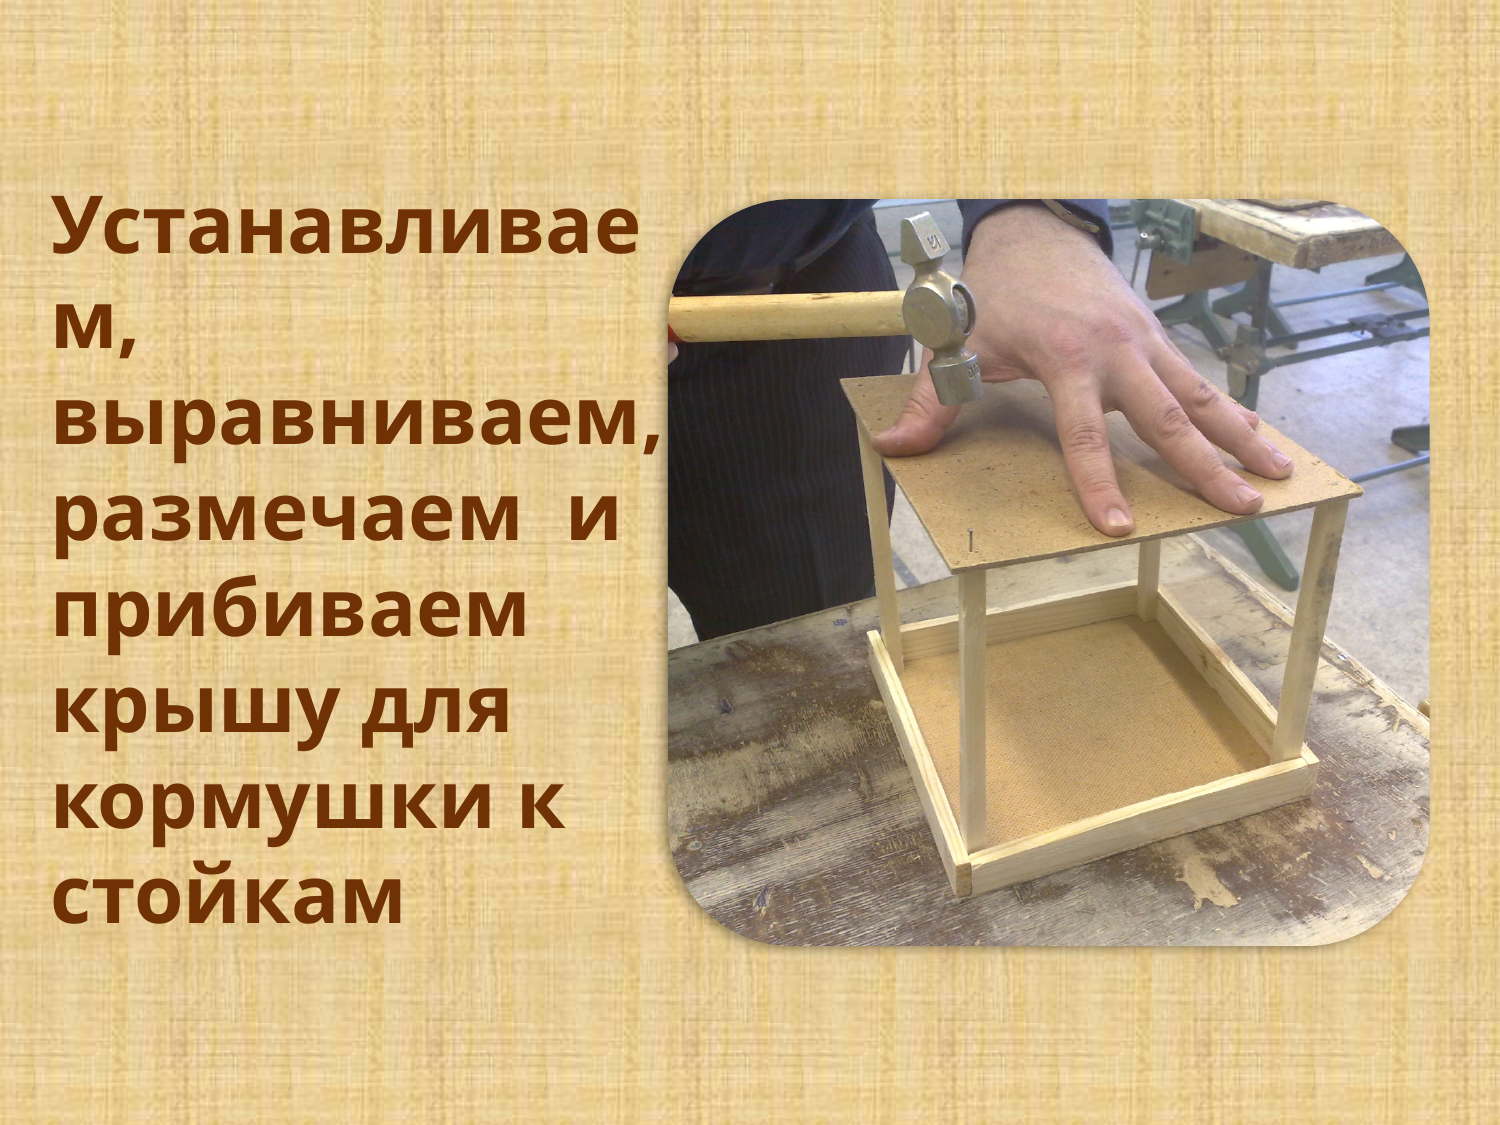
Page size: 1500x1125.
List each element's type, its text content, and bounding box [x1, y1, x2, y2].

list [667, 198, 1430, 947]
picture [0, 0, 1500, 1125]
title Устанавливаем, выравниваем, размечаем и прибиваем крышу для кормушки к стойкам [35, 164, 680, 950]
